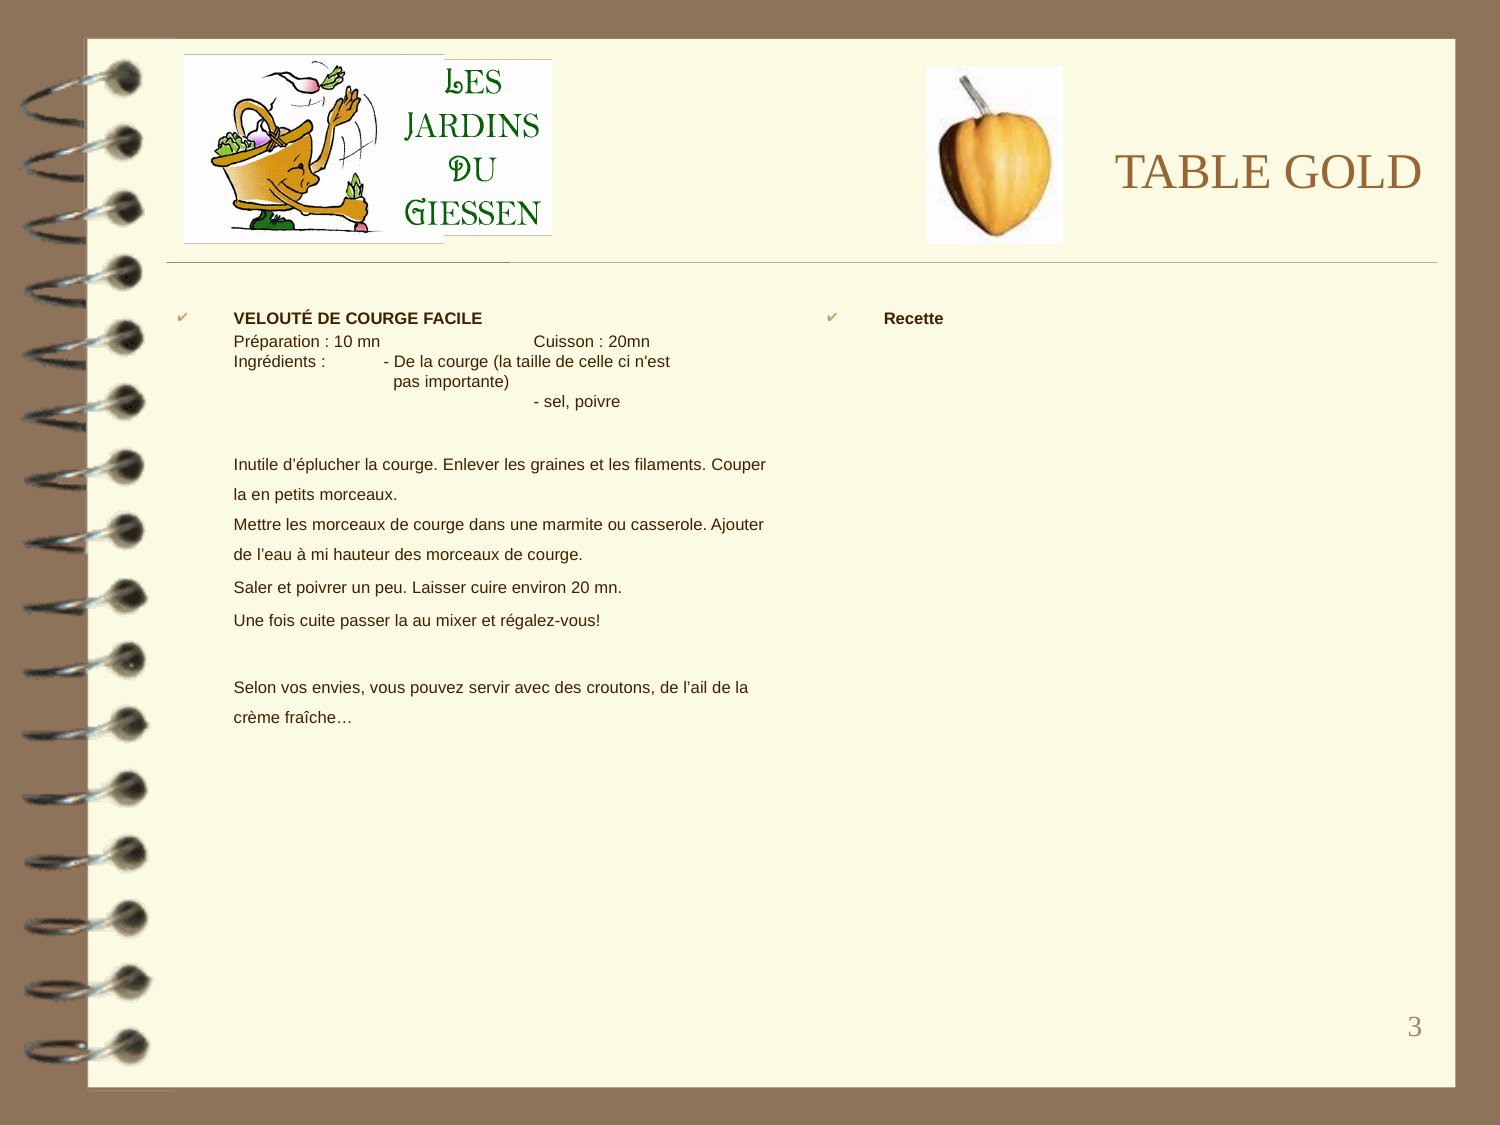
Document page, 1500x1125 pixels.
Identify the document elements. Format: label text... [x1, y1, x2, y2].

slide_number 3 [1124, 999, 1438, 1076]
picture [926, 66, 1063, 244]
picture [0, 0, 175, 1125]
list Recette [812, 299, 1438, 976]
title TABLE GOLD [162, 74, 1438, 263]
list VELOUTÉ DE COURGE FACILE Préparation : 10 mn Cuisson : 20mn Ingrédients : - De la courge (la taille de celle ci n'est pas importante) - sel, poivre Inutile d’éplucher la courge. Enlever les graines et les filaments. Couper la en petits morceaux. Mettre les morceaux de courge dans une marmite ou casserole. Ajouter de l’eau à mi hauteur des morceaux de courge. Saler et poivrer un peu. Laisser cuire environ 20 mn. Une fois cuite passer la au mixer et régalez-vous! Selon vos envies, vous pouvez servir avec des croutons, de l’ail de la crème fraîche… [162, 299, 788, 976]
picture [182, 54, 552, 244]
